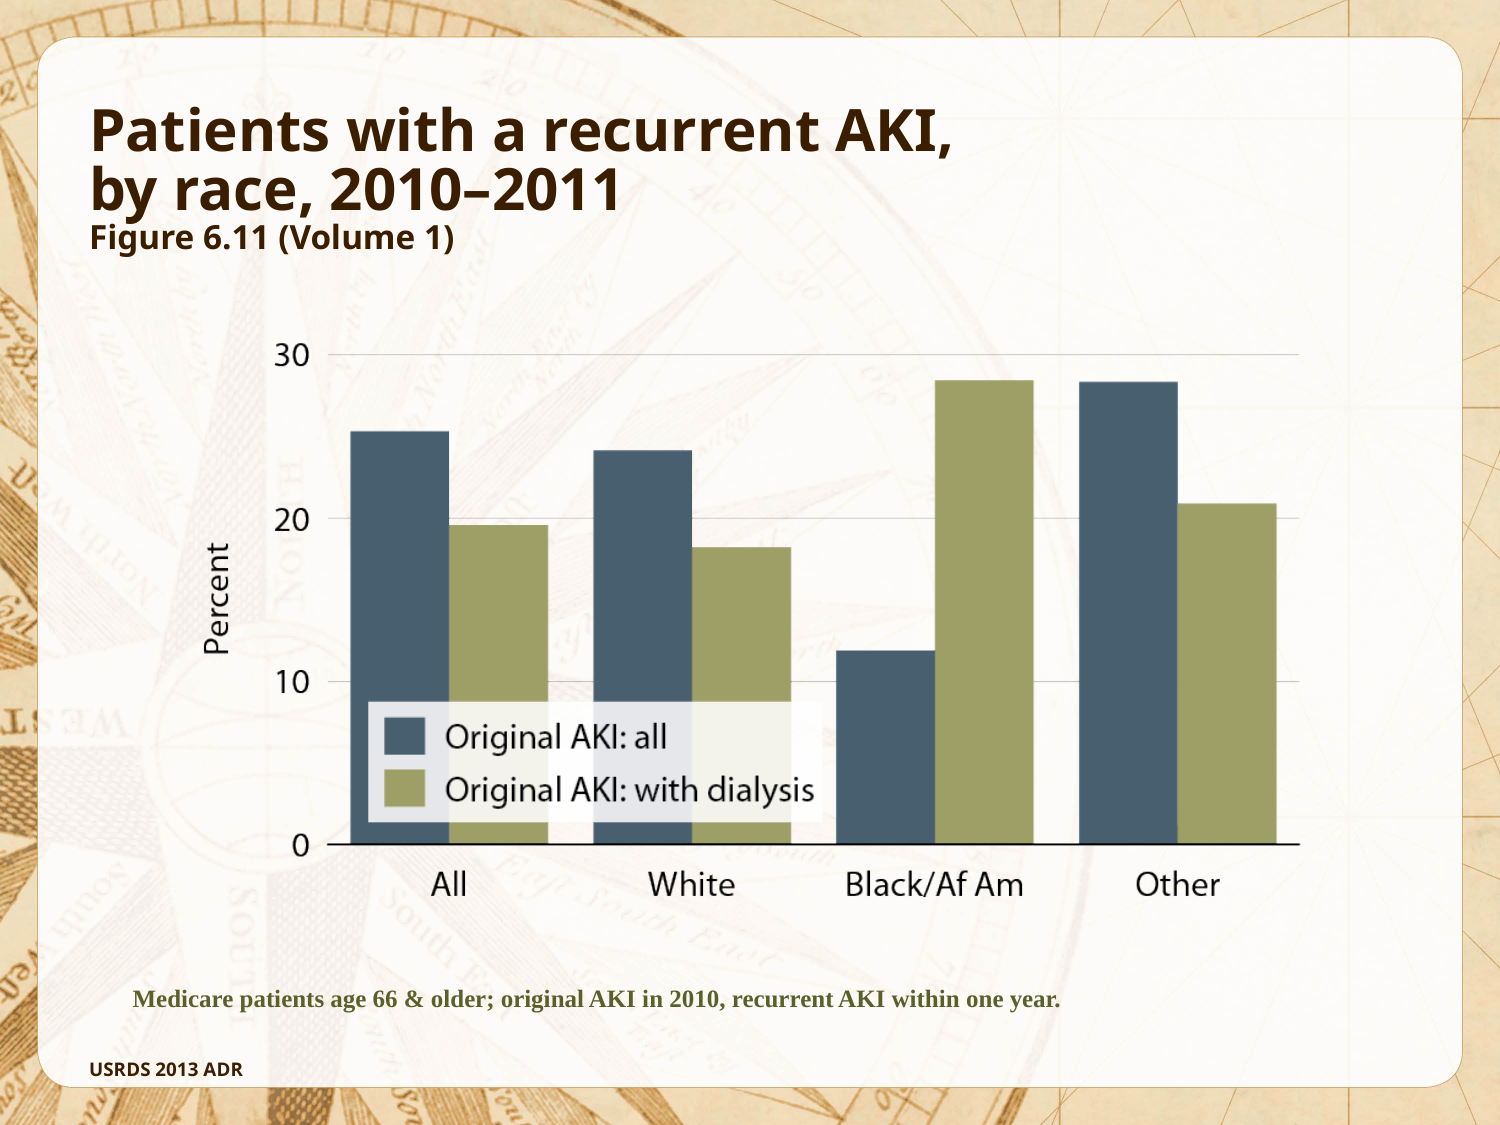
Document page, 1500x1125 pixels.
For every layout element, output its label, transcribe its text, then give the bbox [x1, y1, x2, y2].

text_box Medicare patients age 66 & older; original AKI in 2010, recurrent AKI within one year. [132, 975, 1119, 1047]
title Patients with a recurrent AKI, by race, 2010–2011 Figure 6.11 (Volume 1) [74, 45, 1425, 264]
picture [0, 0, 1500, 1125]
